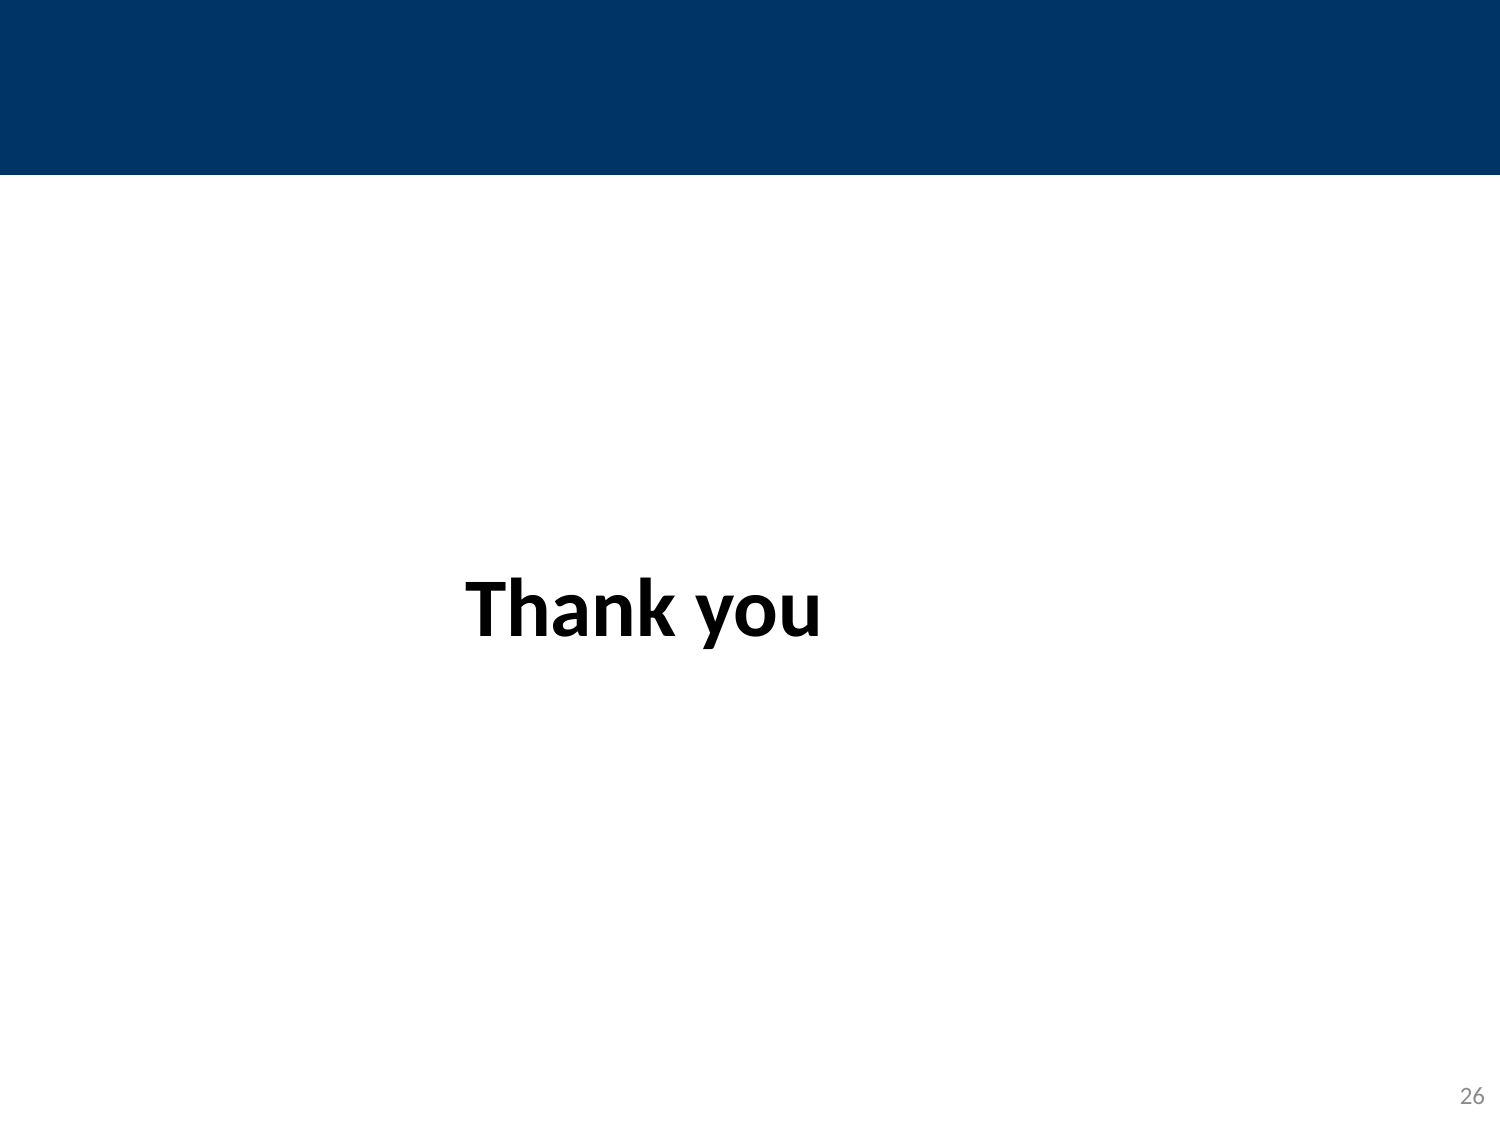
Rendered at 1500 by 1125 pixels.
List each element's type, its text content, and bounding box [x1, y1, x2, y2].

list Thank you [75, 262, 1425, 1005]
